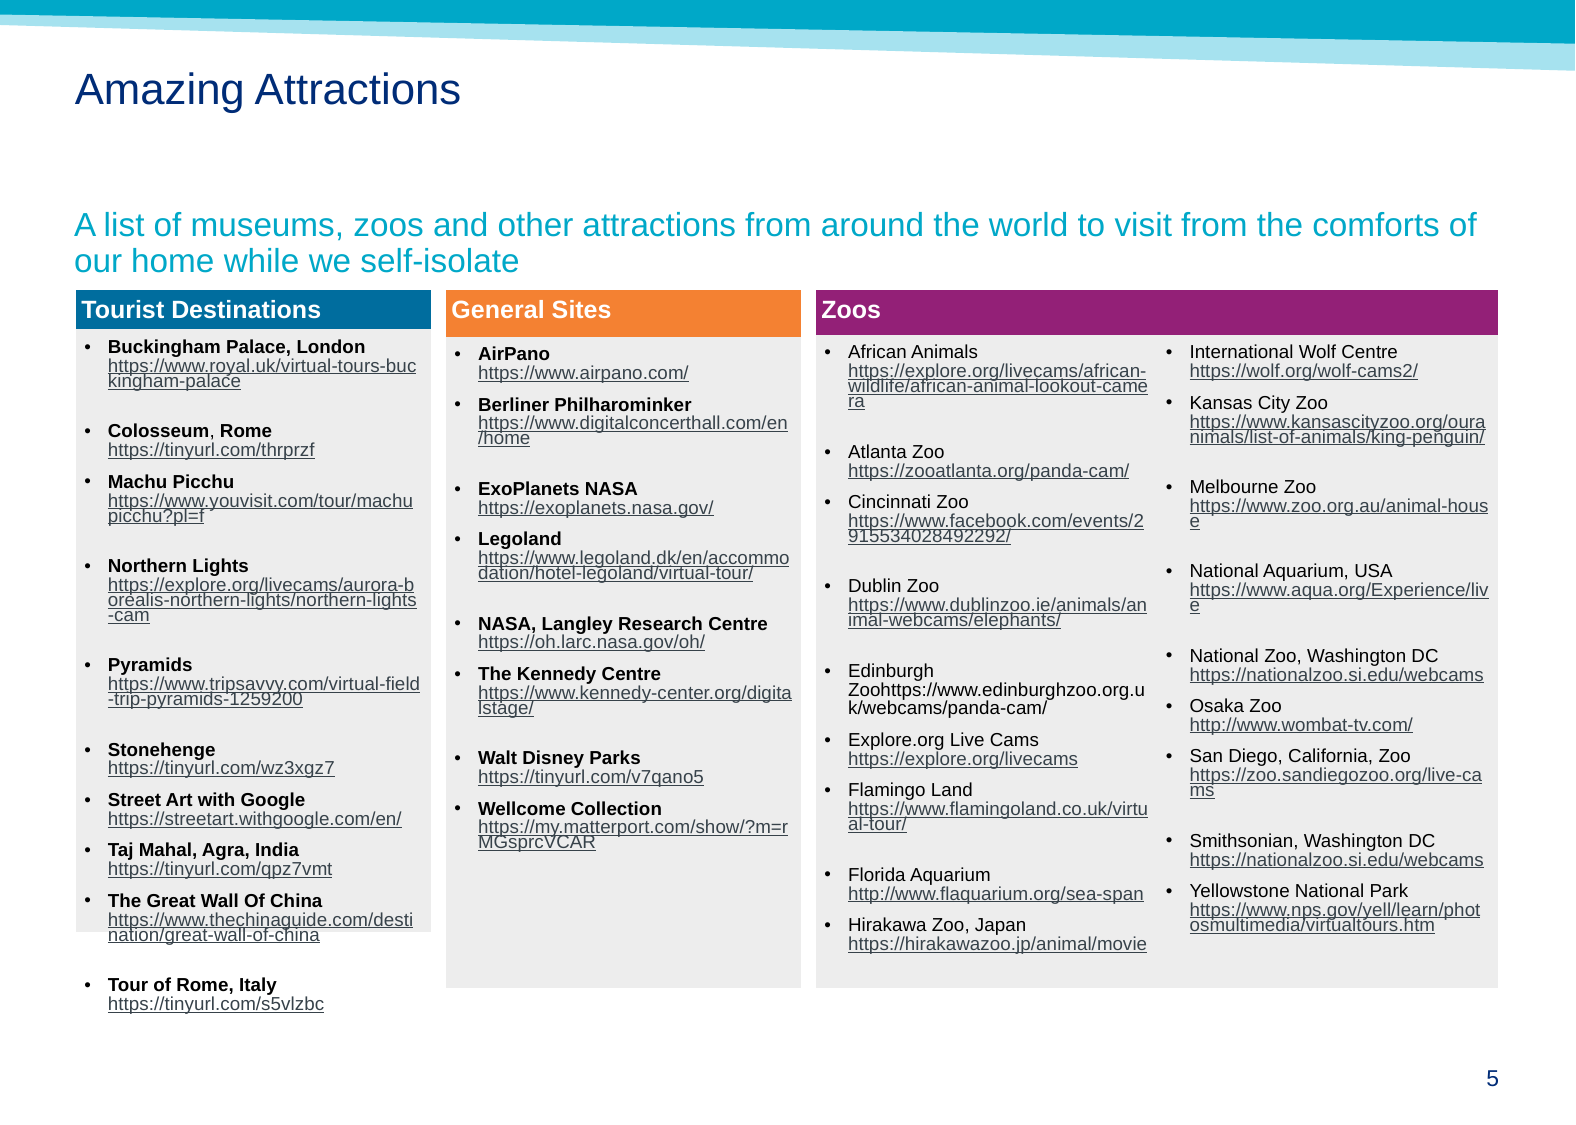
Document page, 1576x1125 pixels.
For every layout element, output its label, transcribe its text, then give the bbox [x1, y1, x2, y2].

table_header Zoos [816, 290, 1157, 335]
table_header [1157, 290, 1498, 335]
title Amazing Attractions [74, 62, 1500, 176]
table_cell AirPano https://www.airpano.com/ Berliner Philharominker https://www.digitalconcerthall.com/en/home ExoPlanets NASA https://exoplanets.nasa.gov/ Legoland https://www.legoland.dk/en/accommodation/hotel-legoland/virtual-tour/ NASA, Langley Research Centre https://oh.larc.nasa.gov/oh/ The Kennedy Centre https://www.kennedy-center.org/digitalstage/ Walt Disney Parks https://tinyurl.com/v7qano5 Wellcome Collection https://my.matterport.com/show/?m=rMGsprcVCAR [446, 337, 801, 988]
slide_number 4 [1425, 1063, 1500, 1092]
text_box A list of museums, zoos and other attractions from around the world to visit from the comforts of our home while we self-isolate [74, 208, 1500, 284]
table_header General Sites [446, 290, 801, 337]
table_cell Buckingham Palace, London https://www.royal.uk/virtual-tours-buckingham-palace Colosseum, Rome https://tinyurl.com/thrprzf Machu Picchu https://www.youvisit.com/tour/machupicchu?pl=f Northern Lights https://explore.org/livecams/aurora-borealis-northern-lights/northern-lights-cam Pyramids https://www.tripsavvy.com/virtual-field-trip-pyramids-1259200 Stonehenge https://tinyurl.com/wz3xgz7 Street Art with Google https://streetart.withgoogle.com/en/ Taj Mahal, Agra, India https://tinyurl.com/qpz7vmt The Great Wall Of China https://www.thechinaguide.com/destination/great-wall-of-china Tour of Rome, Italy https://tinyurl.com/s5vlzbc [76, 329, 431, 932]
table_cell International Wolf Centre https://wolf.org/wolf-cams2/ Kansas City Zoo https://www.kansascityzoo.org/ouranimals/list-of-animals/king-penguin/ Melbourne Zoo https://www.zoo.org.au/animal-house National Aquarium, USA https://www.aqua.org/Experience/live National Zoo, Washington DC https://nationalzoo.si.edu/webcams Osaka Zoo http://www.wombat-tv.com/ San Diego, California, Zoo https://zoo.sandiegozoo.org/live-cams Smithsonian, Washington DC https://nationalzoo.si.edu/webcams Yellowstone National Park https://www.nps.gov/yell/learn/photosmultimedia/virtualtours.htm [1157, 335, 1498, 988]
table_header Tourist Destinations [76, 290, 431, 329]
table_cell African Animals https://explore.org/livecams/african-wildlife/african-animal-lookout-camera Atlanta Zoo https://zooatlanta.org/panda-cam/ Cincinnati Zoo https://www.facebook.com/events/2915534028492292/ Dublin Zoo https://www.dublinzoo.ie/animals/animal-webcams/elephants/ Edinburgh Zoohttps://www.edinburghzoo.org.uk/webcams/panda-cam/ Explore.org Live Cams https://explore.org/livecams Flamingo Land https://www.flamingoland.co.uk/virtual-tour/ Florida Aquarium http://www.flaquarium.org/sea-span Hirakawa Zoo, Japan https://hirakawazoo.jp/animal/movie [816, 335, 1157, 988]
